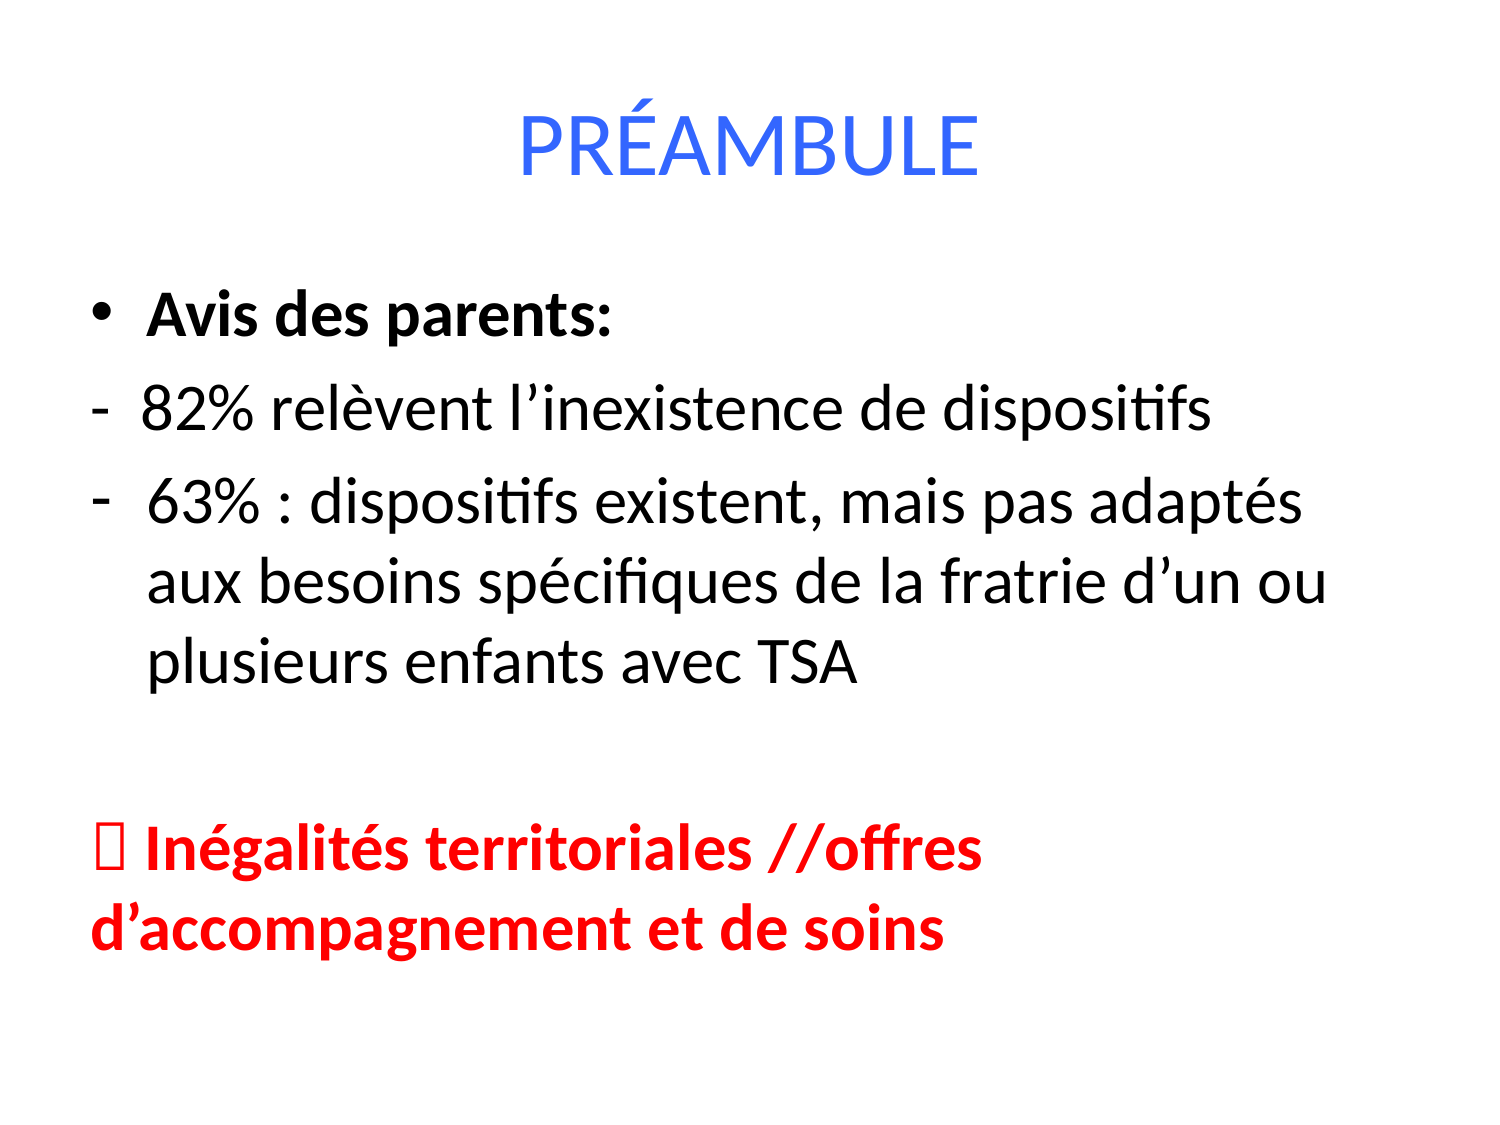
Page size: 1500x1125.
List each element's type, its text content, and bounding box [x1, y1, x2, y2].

title PRÉAMBULE [75, 45, 1425, 233]
list Avis des parents: - 82% relèvent l’inexistence de dispositifs 63% : dispositifs existent, mais pas adaptés aux besoins spécifiques de la fratrie d’un ou plusieurs enfants avec TSA  Inégalités territoriales //offres d’accompagnement et de soins [75, 262, 1425, 1005]
